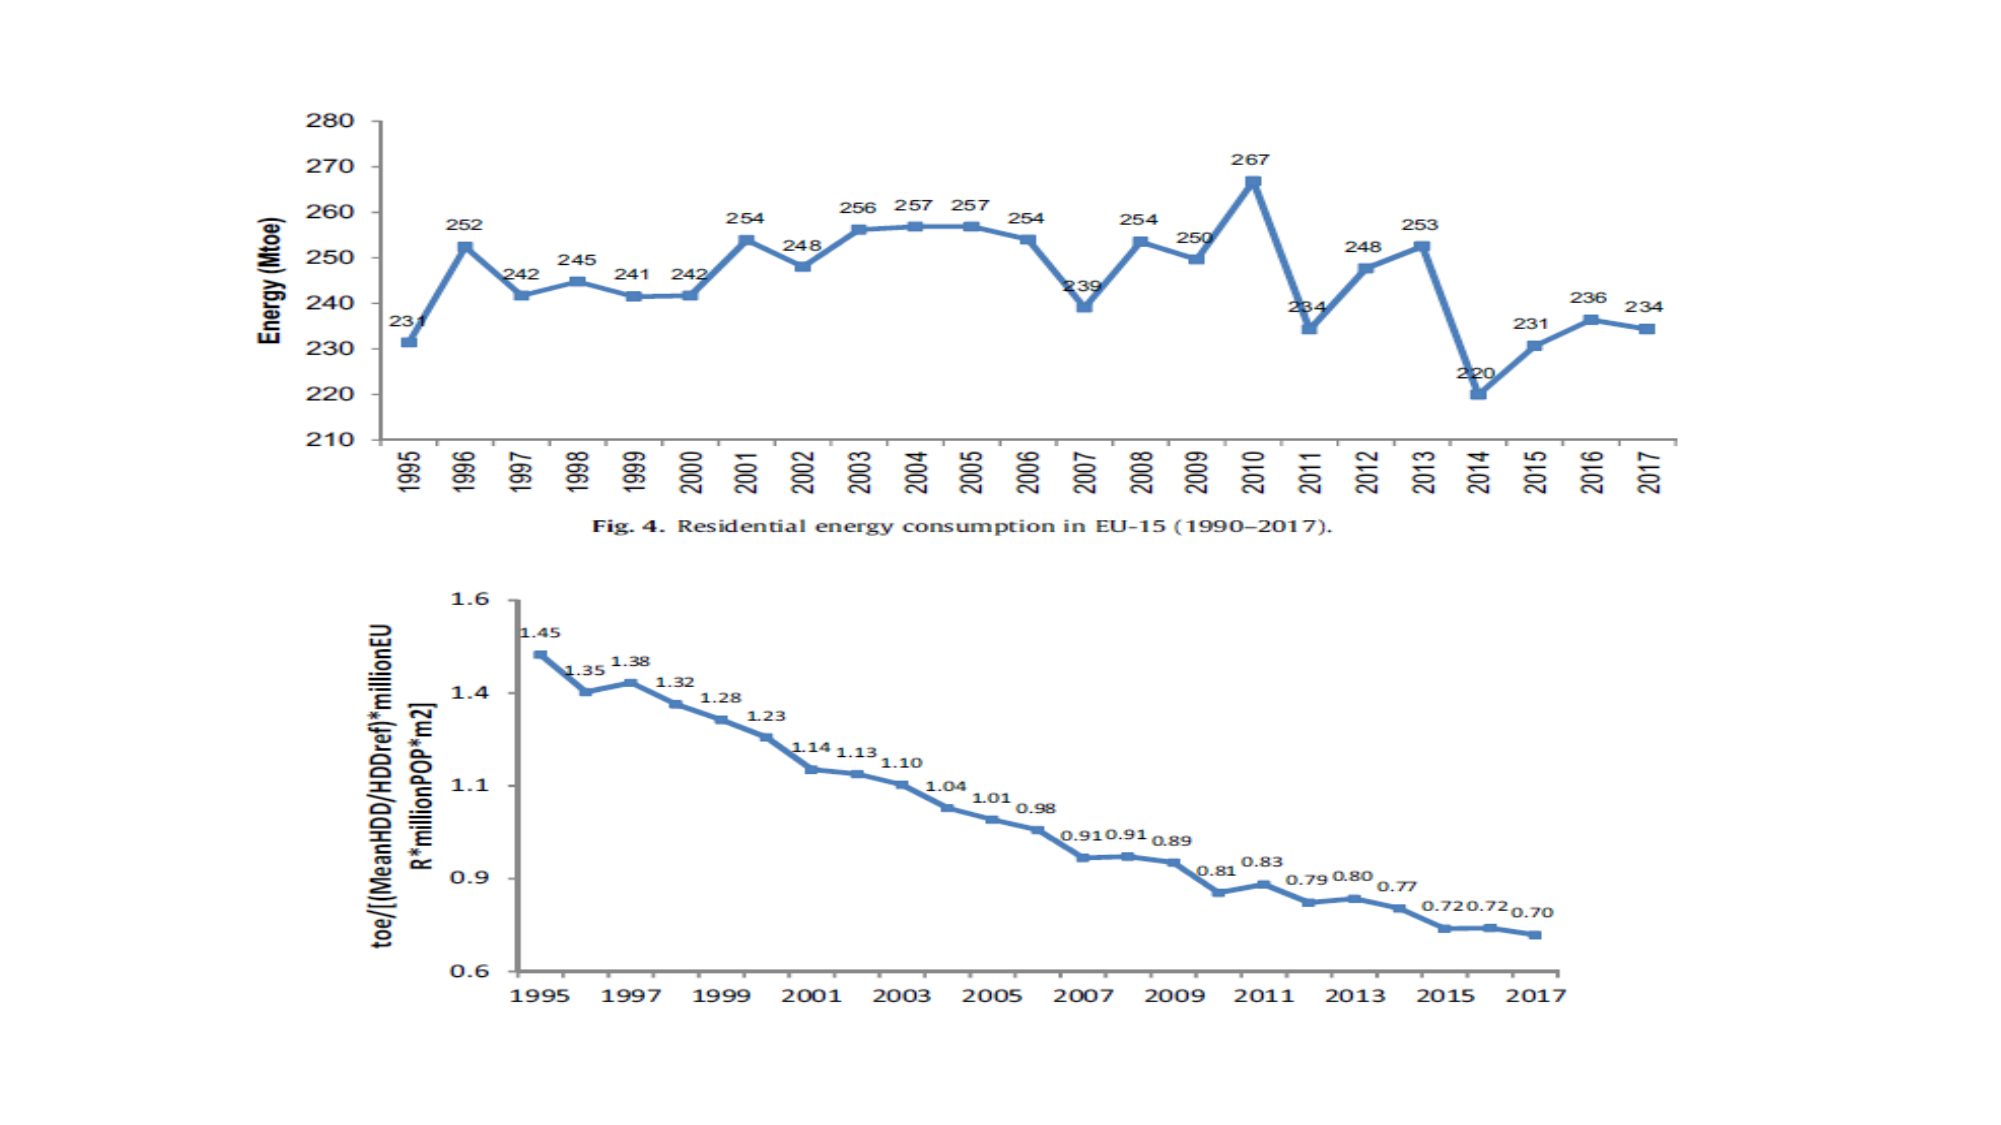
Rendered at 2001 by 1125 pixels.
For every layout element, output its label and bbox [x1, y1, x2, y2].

picture [156, 83, 1749, 1006]
